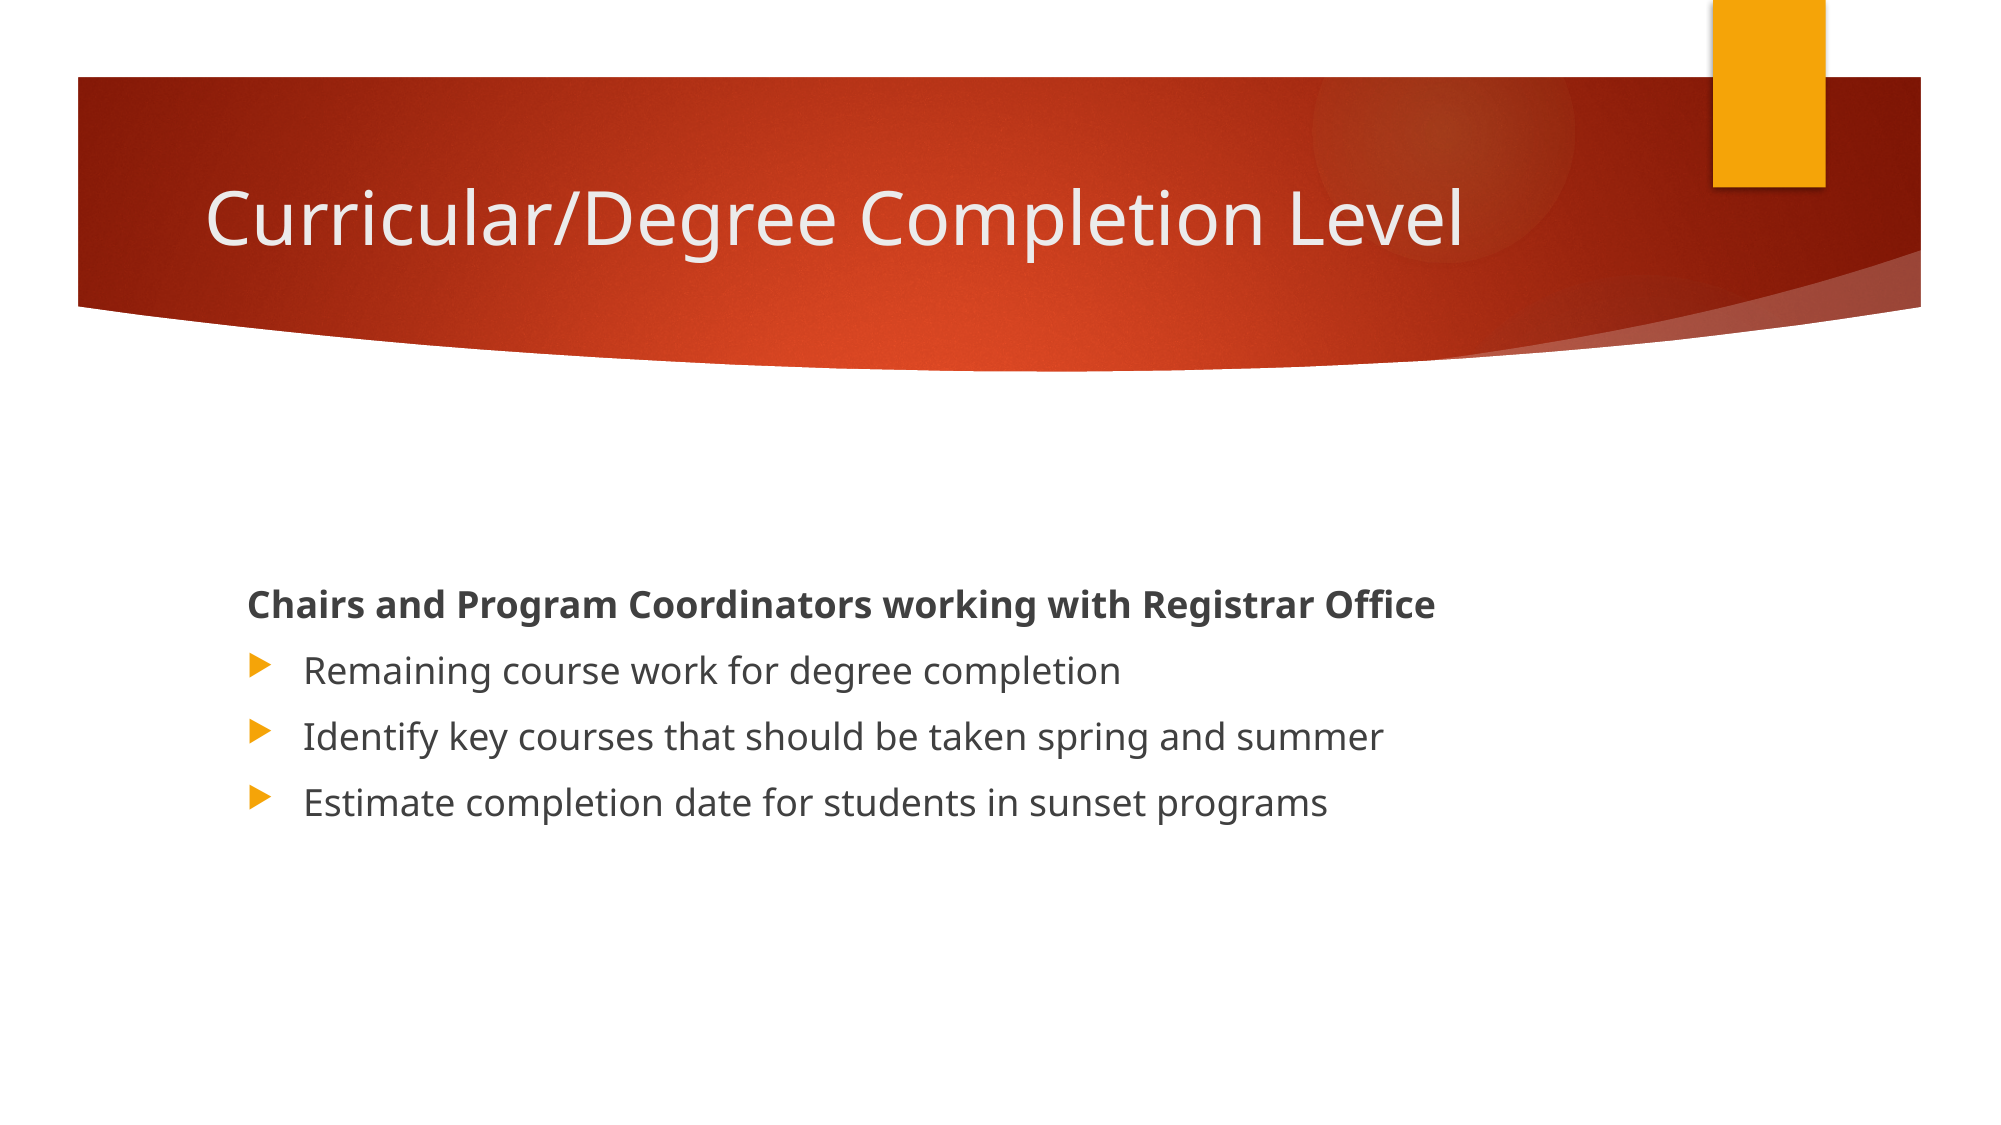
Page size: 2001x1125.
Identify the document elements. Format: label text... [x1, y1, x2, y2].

list Chairs and Program Coordinators working with Registrar Office Remaining course work for degree completion Identify key courses that should be taken spring and summer Estimate completion date for students in sunset programs [231, 507, 1670, 927]
title Curricular/Degree Completion Level [189, 155, 1627, 275]
